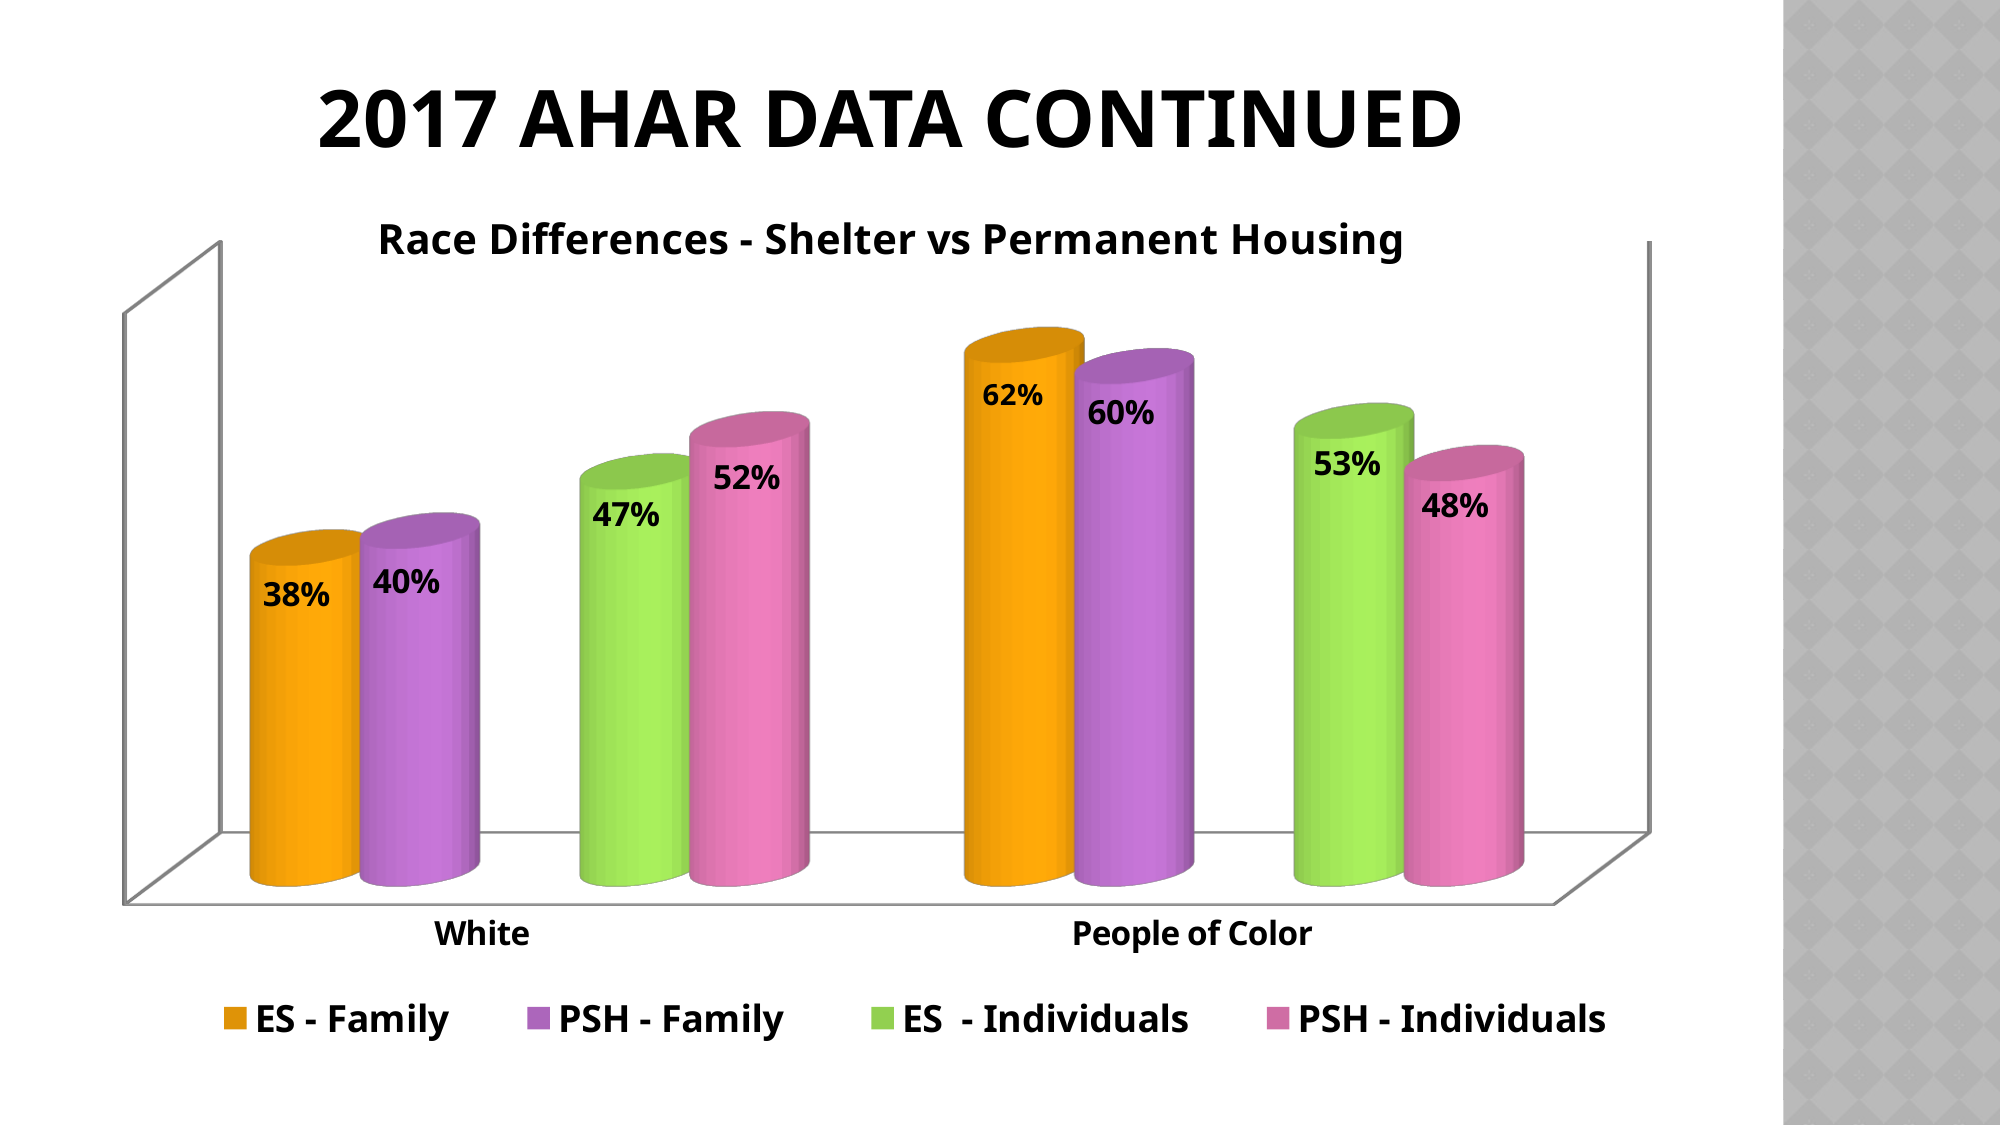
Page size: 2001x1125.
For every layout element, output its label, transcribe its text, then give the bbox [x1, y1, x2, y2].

title 2017 AHAR data continued [99, 52, 1684, 164]
chart [99, 170, 1684, 1060]
